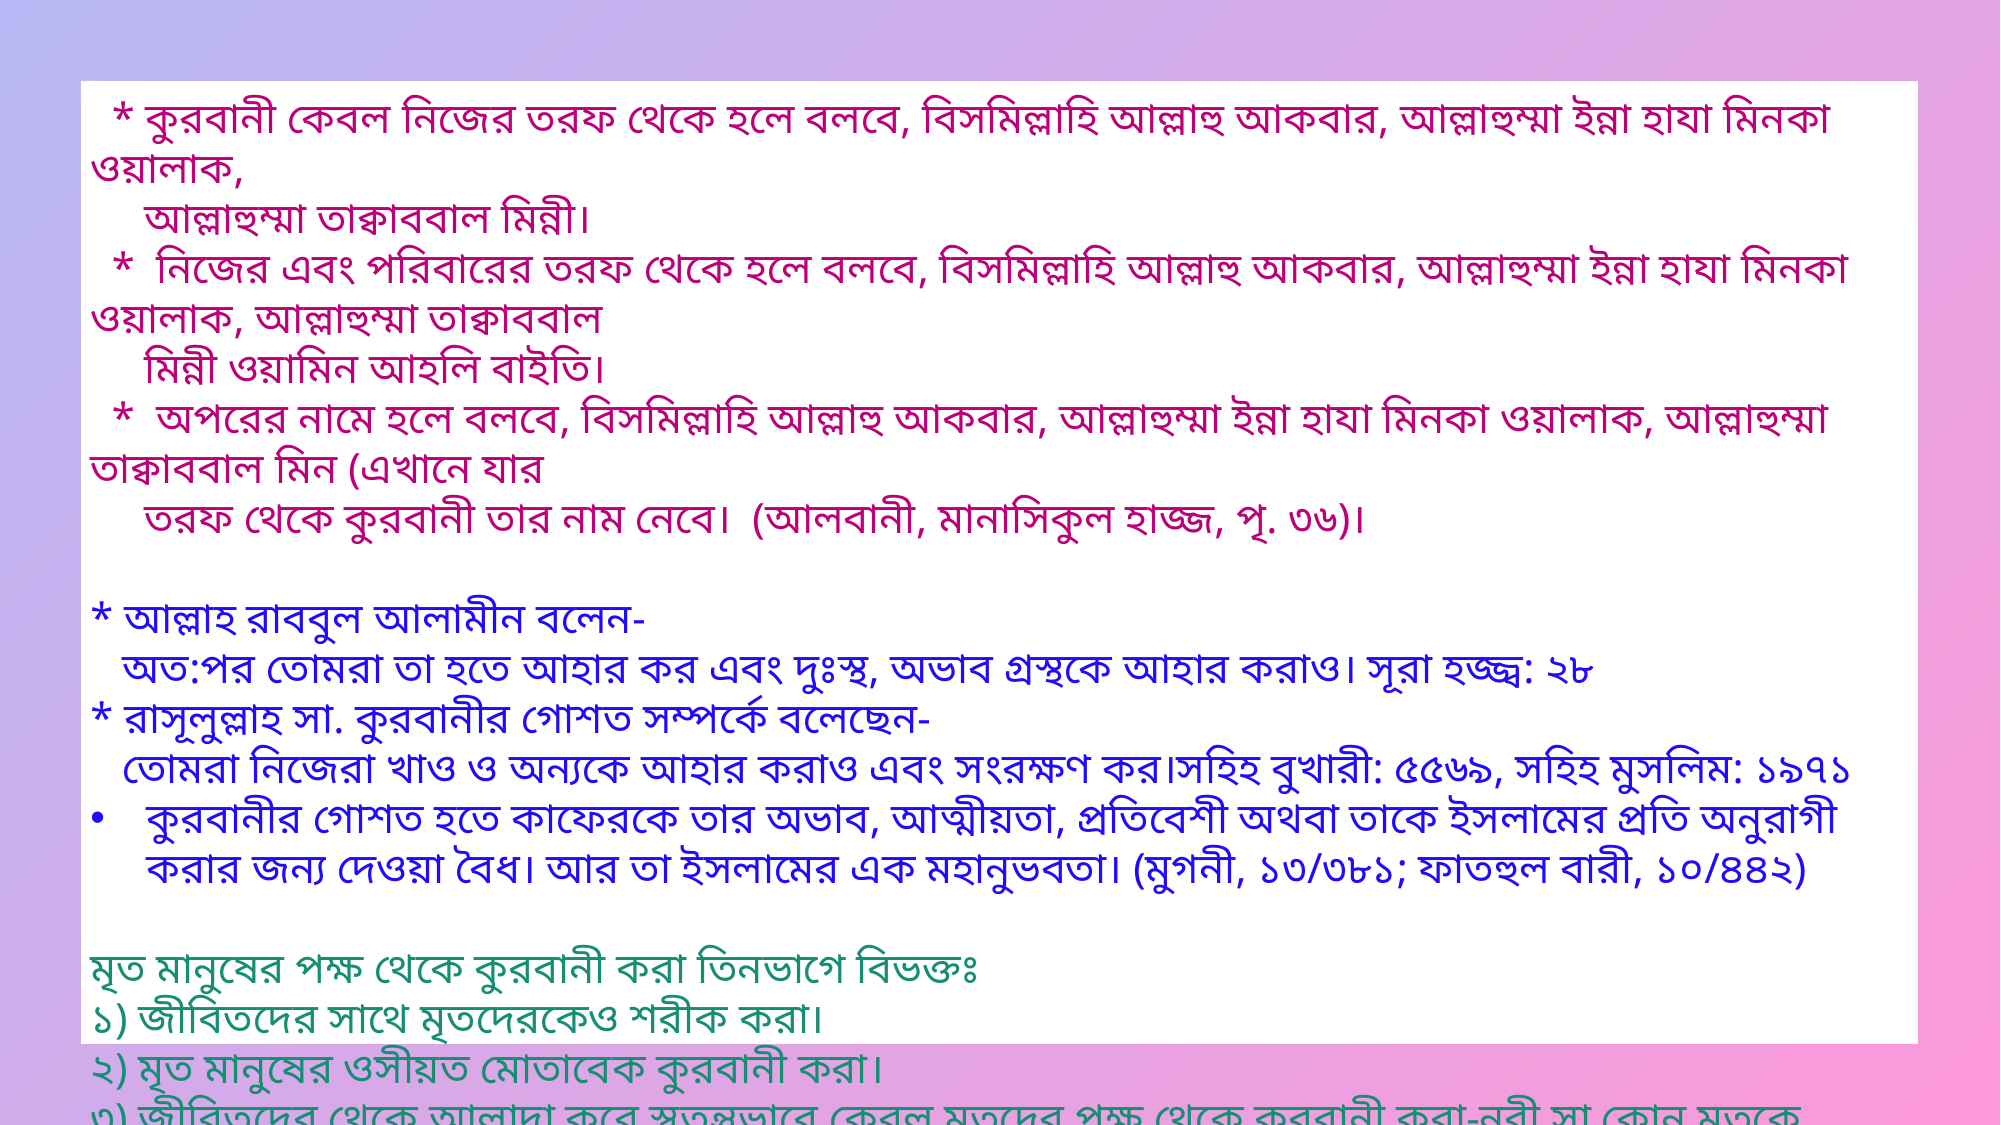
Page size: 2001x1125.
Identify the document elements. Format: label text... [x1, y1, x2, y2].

text_box * কুরবানী কেবল নিজের তরফ থেকে হলে বলবে, বিসমিল্লাহি আল্লাহু আকবার, আল্লাহুম্মা ইন্না হাযা মিনকা ওয়ালাক, আল্লাহুম্মা তাক্বাববাল মিন্নী। * নিজের এবং পরিবারের তরফ থেকে হলে বলবে, বিসমিল্লাহি আল্লাহু আকবার, আল্লাহুম্মা ইন্না হাযা মিনকা ওয়ালাক, আল্লাহুম্মা তাক্বাববাল মিন্নী ওয়ামিন আহলি বাইতি। * অপরের নামে হলে বলবে, বিসমিল্লাহি আল্লাহু আকবার, আল্লাহুম্মা ইন্না হাযা মিনকা ওয়ালাক, আল্লাহুম্মা তাক্বাববাল মিন (এখানে যার তরফ থেকে কুরবানী তার নাম নেবে। (আলবানী, মানাসিকুল হাজ্জ, পৃ. ৩৬)। * আল্লাহ রাববুল আলামীন বলেন- অত:পর তোমরা তা হতে আহার কর এবং দুঃস্থ, অভাব গ্রস্থকে আহার করাও। সূরা হজ্জ্ব: ২৮ * রাসূলুল্লাহ সা. কুরবানীর গোশত সম্পর্কে বলেছেন- তোমরা নিজেরা খাও ও অন্যকে আহার করাও এবং সংরক্ষণ কর।সহিহ বুখারী: ৫৫৬৯, সহিহ মুসলিম: ১৯৭১ কুরবানীর গোশত হতে কাফেরকে তার অভাব, আত্মীয়তা, প্রতিবেশী অথবা তাকে ইসলামের প্রতি অনুরাগী করার জন্য দেওয়া বৈধ। আর তা ইসলামের এক মহানুভবতা। (মুগনী, ১৩/৩৮১; ফাতহুল বারী, ১০/৪৪২) মৃত মানুষের পক্ষ থেকে কুরবানী করা তিনভাগে বিভক্তঃ ১) জীবিতদের সাথে মৃতদেরকেও শরীক করা। ২) মৃত মানুষের ওসীয়ত মোতাবেক কুরবানী করা। ৩) জীবিতদের থেকে আলাদা করে স্বতন্ত্রভাবে কেবল মৃতদের পক্ষ থেকে কুরবানী করা-নবী সা কোন মৃতকে উদ্দেশ্য করে আলাদাভাবে কুরবানী করেন নি। [75, 84, 1923, 1125]
